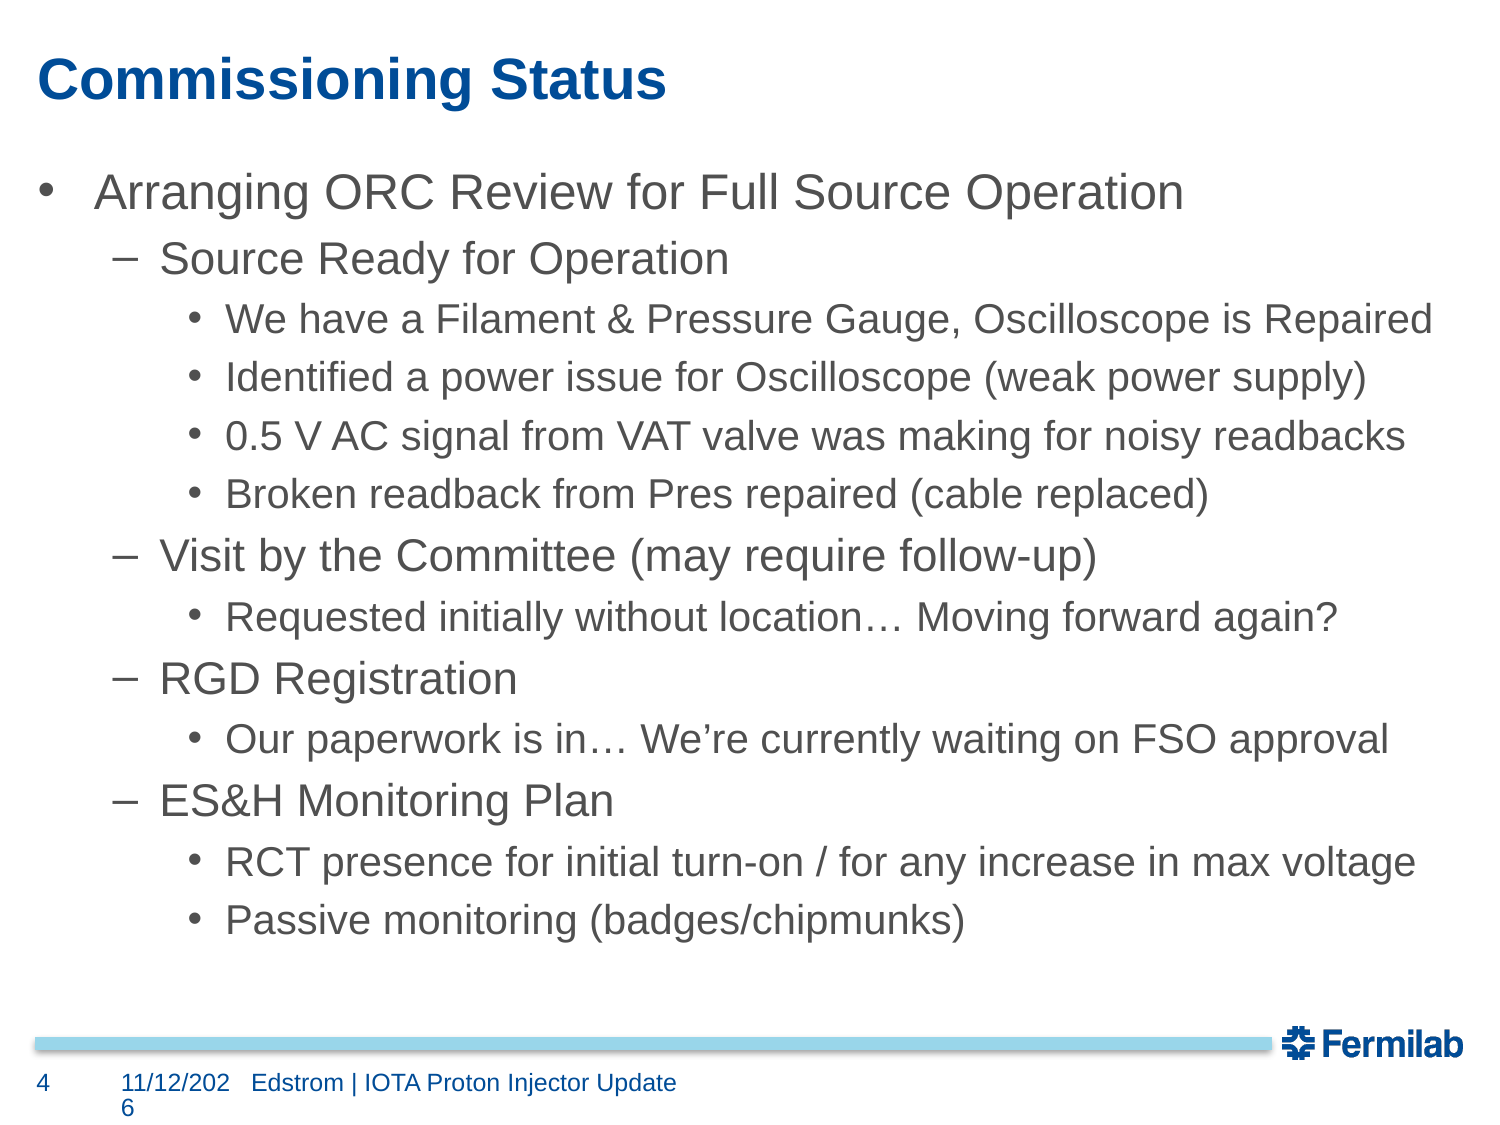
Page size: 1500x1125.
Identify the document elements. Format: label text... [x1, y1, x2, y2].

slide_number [120, 1066, 232, 1107]
slide_number 4 [36, 1066, 105, 1106]
picture [1282, 1026, 1463, 1060]
footer Edstrom | IOTA Proton Injector Update [251, 1066, 1279, 1107]
title Commissioning Status [37, 41, 1463, 112]
list Arranging ORC Review for Full Source Operation Source Ready for Operation We have a Filament & Pressure Gauge, Oscilloscope is Repaired Identified a power issue for Oscilloscope (weak power supply) 0.5 V AC signal from VAT valve was making for noisy readbacks Broken readback from Pres repaired (cable replaced) Visit by the Committee (may require follow-up) Requested initially without location… Moving forward again? RGD Registration Our paperwork is in… We’re currently waiting on FSO approval ES&H Monitoring Plan RCT presence for initial turn-on / for any increase in max voltage Passive monitoring (badges/chipmunks) [37, 159, 1461, 990]
